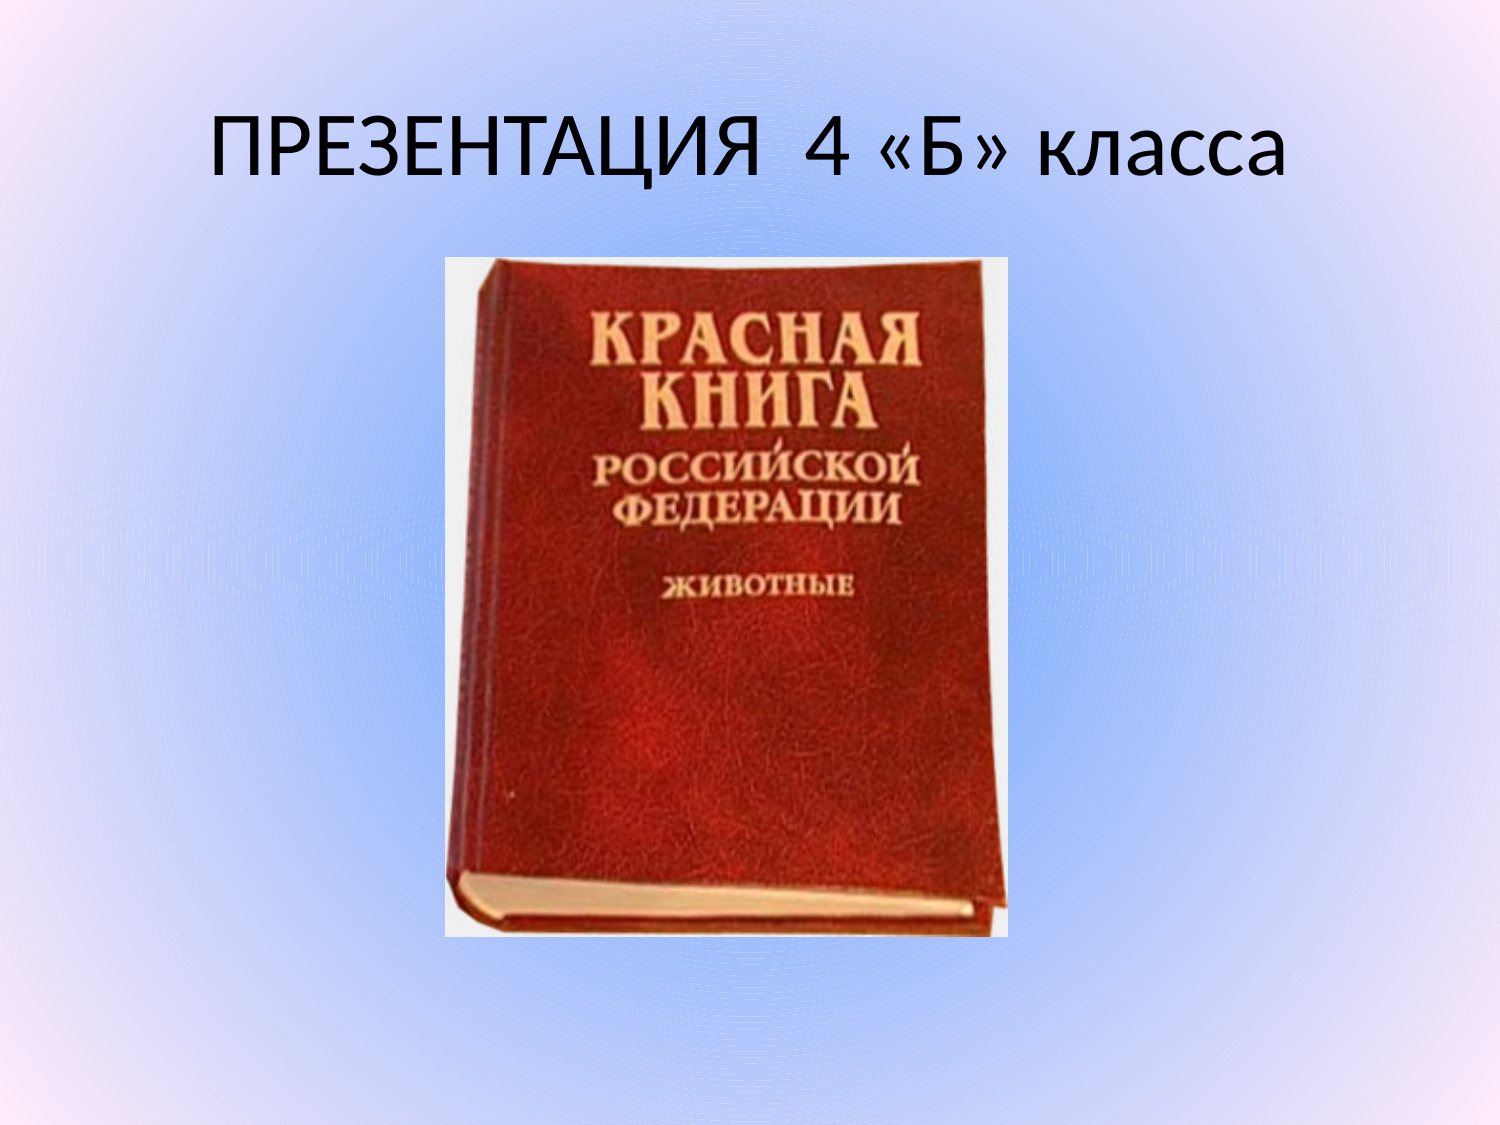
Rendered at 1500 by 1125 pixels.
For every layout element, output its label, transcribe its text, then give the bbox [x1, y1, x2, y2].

picture [445, 257, 1009, 938]
title ПРЕЗЕНТАЦИЯ 4 «Б» класса [75, 45, 1425, 233]
